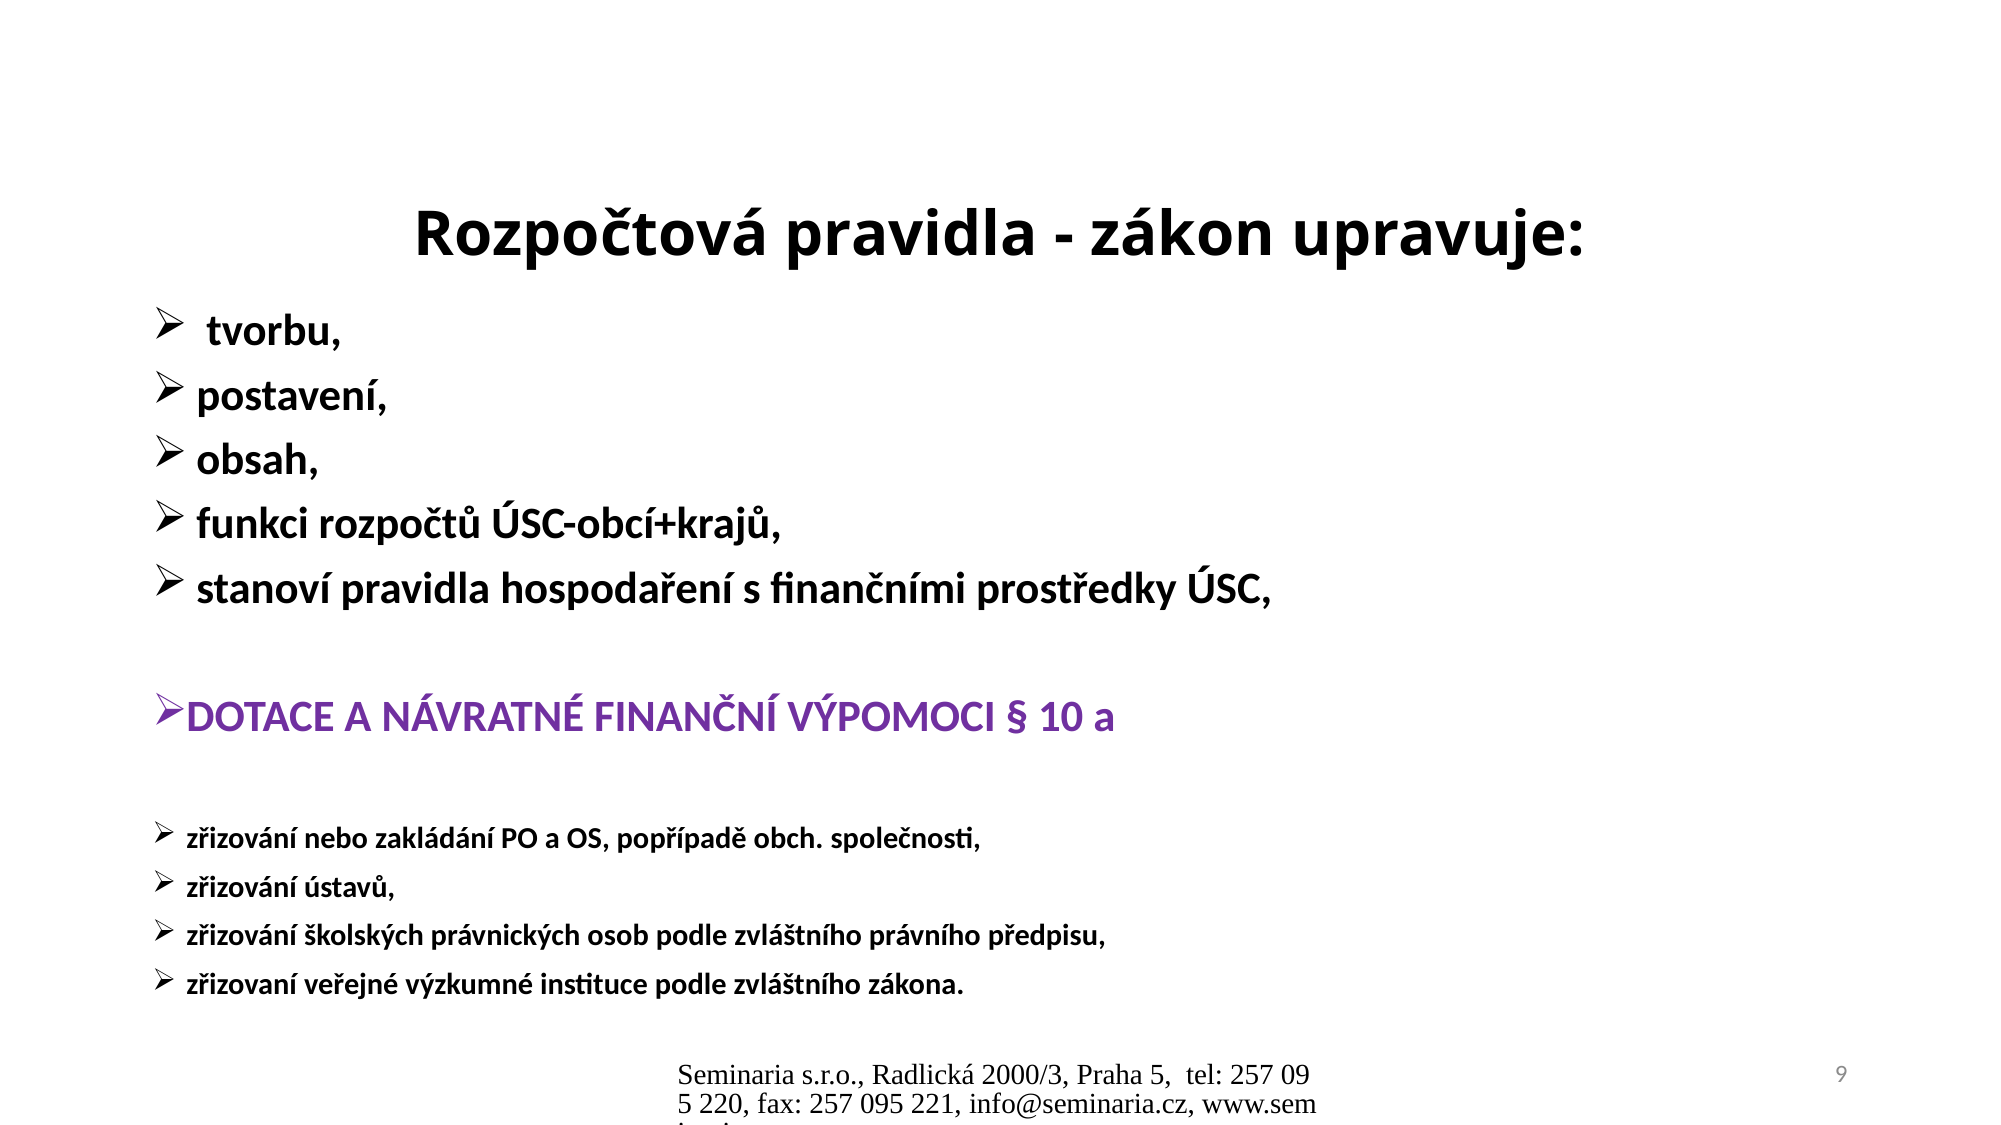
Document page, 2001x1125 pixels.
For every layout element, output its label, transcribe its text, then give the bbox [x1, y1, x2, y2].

slide_number 9 [1412, 1042, 1863, 1103]
footer Seminaria s.r.o., Radlická 2000/3, Praha 5, tel: 257 095 220, fax: 257 095 221, info@seminaria.cz, www.seminaria.cz [662, 1042, 1338, 1103]
list tvorbu, postavení, obsah, funkci rozpočtů ÚSC-obcí+krajů, stanoví pravidla hospodaření s finančními prostředky ÚSC, DOTACE A NÁVRATNÉ FINANČNÍ VÝPOMOCI § 10 a zřizování nebo zakládání PO a OS, popřípadě obch. společnosti, zřizování ústavů, zřizování školských právnických osob podle zvláštního právního předpisu, zřizovaní veřejné výzkumné instituce podle zvláštního zákona. [137, 299, 1863, 1014]
title Rozpočtová pravidla - zákon upravuje: [137, 59, 1863, 278]
